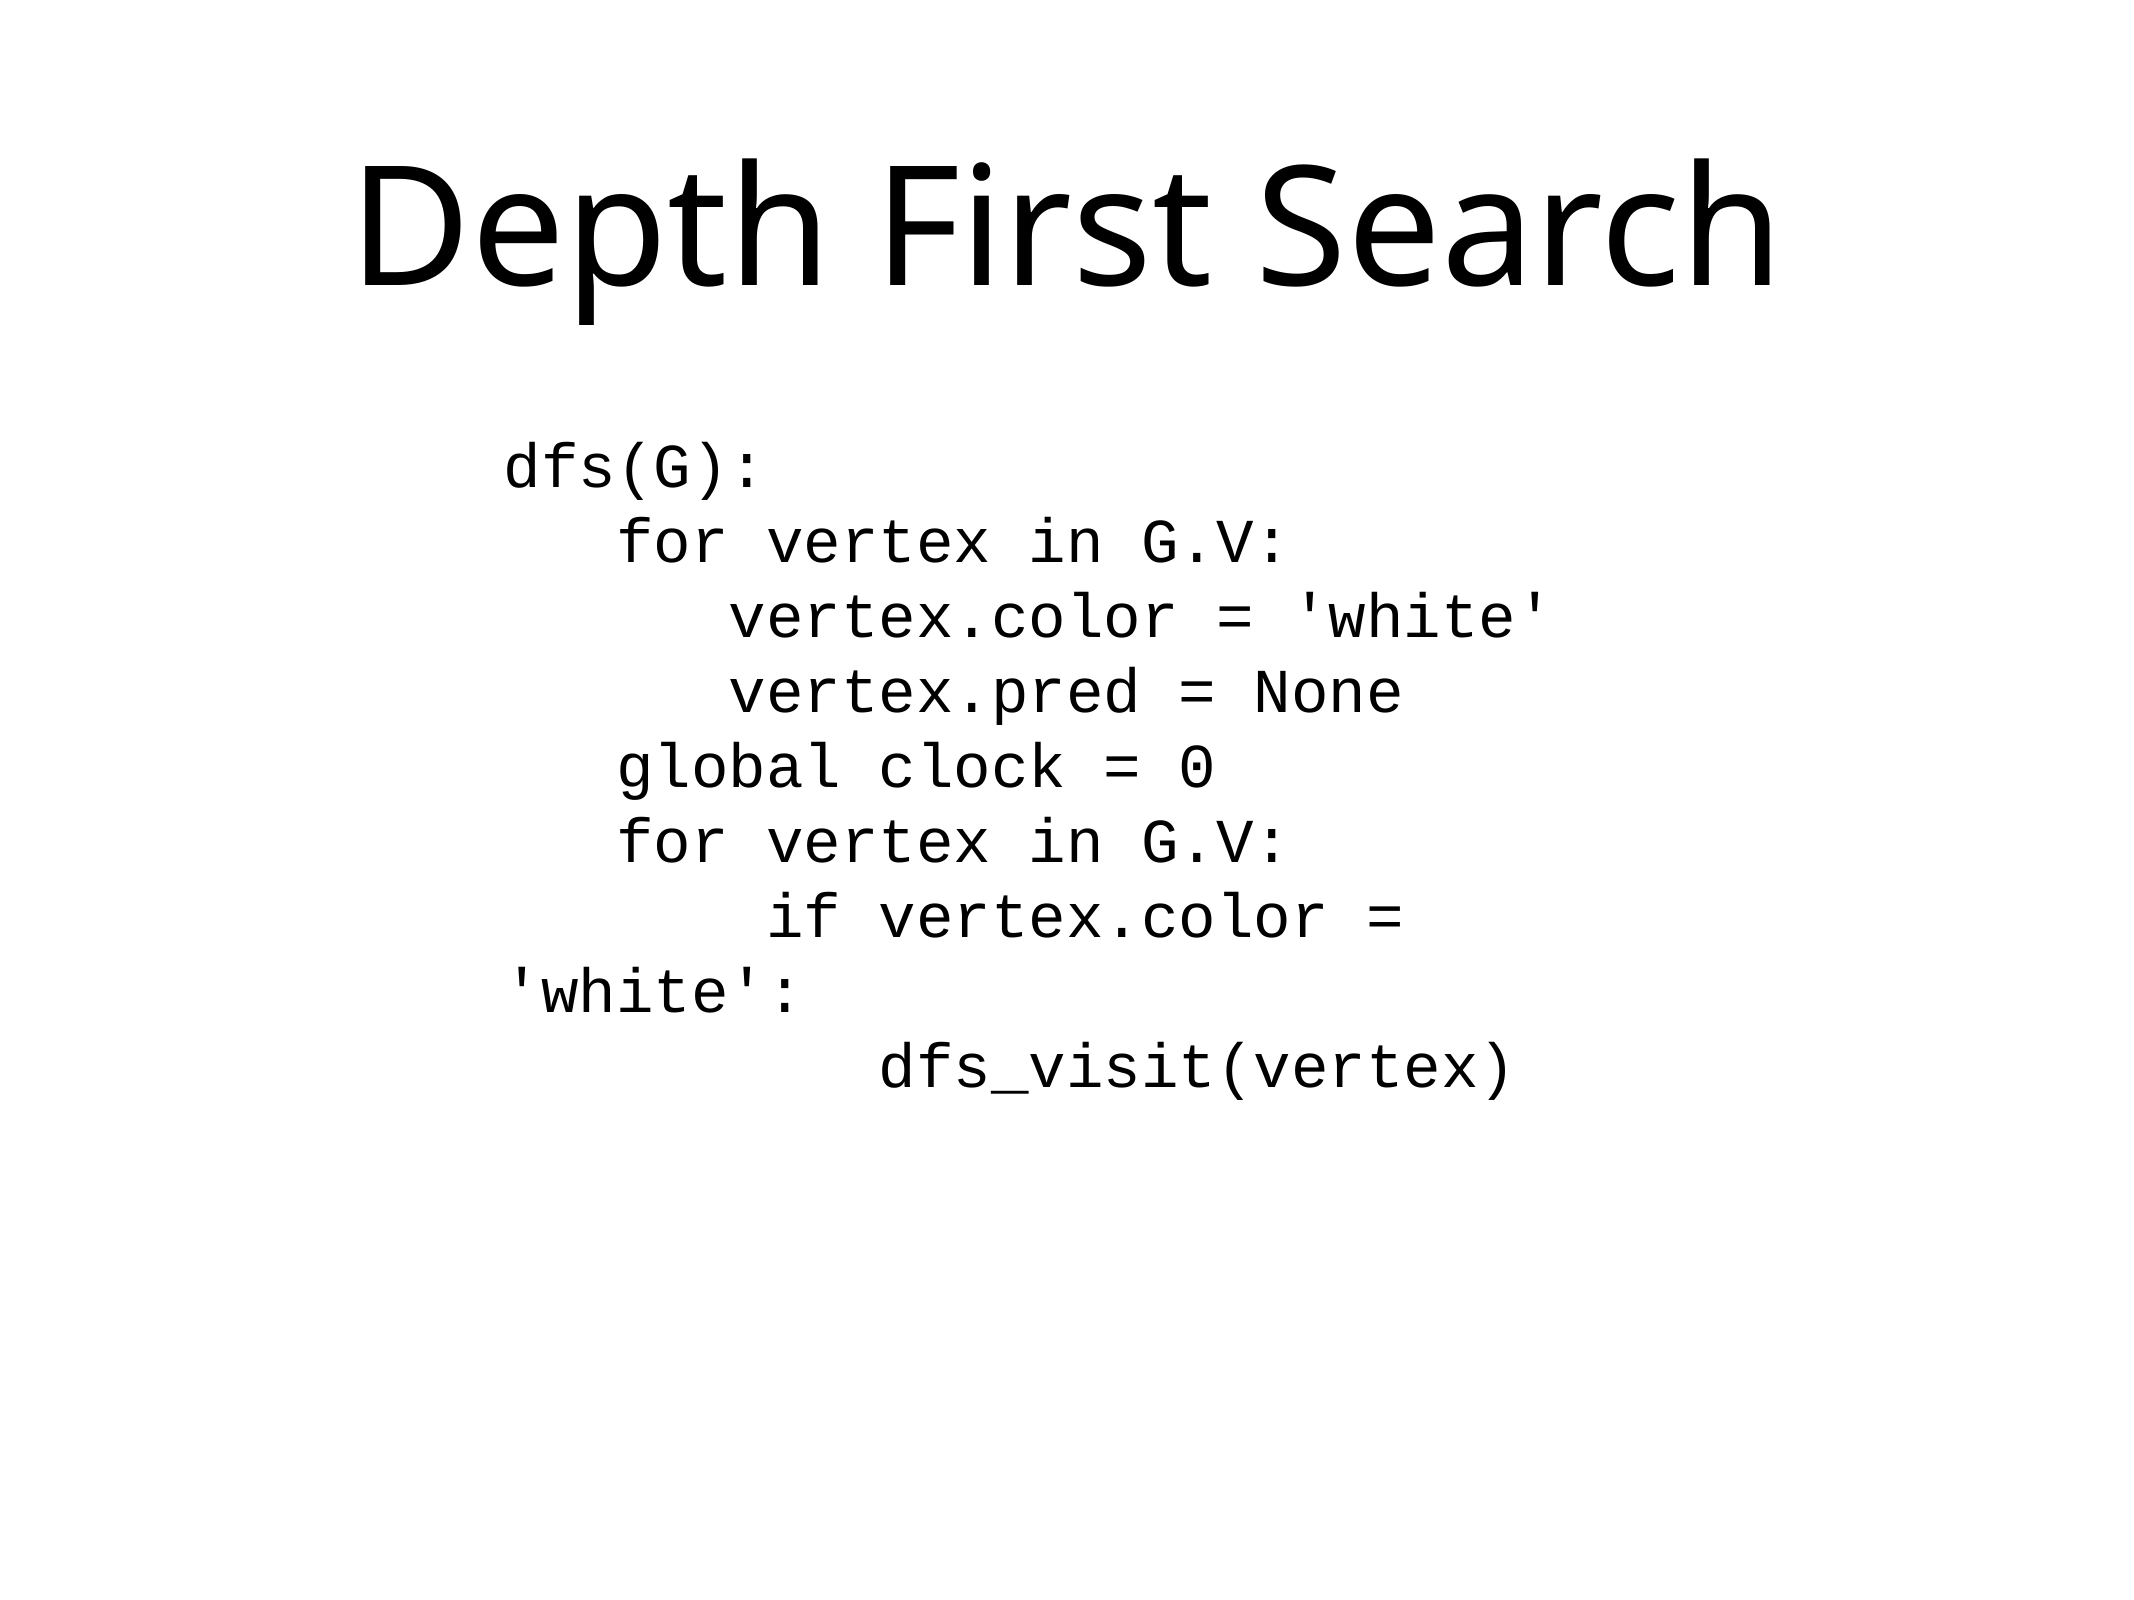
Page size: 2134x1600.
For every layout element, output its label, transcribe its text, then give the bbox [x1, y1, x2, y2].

title Depth First Search [155, 41, 1978, 397]
text_box dfs(G): for vertex in G.V: vertex.color = 'white' vertex.pred = None global clock = 0 for vertex in G.V: if vertex.color = 'white': dfs_visit(vertex) [495, 454, 1638, 1146]
